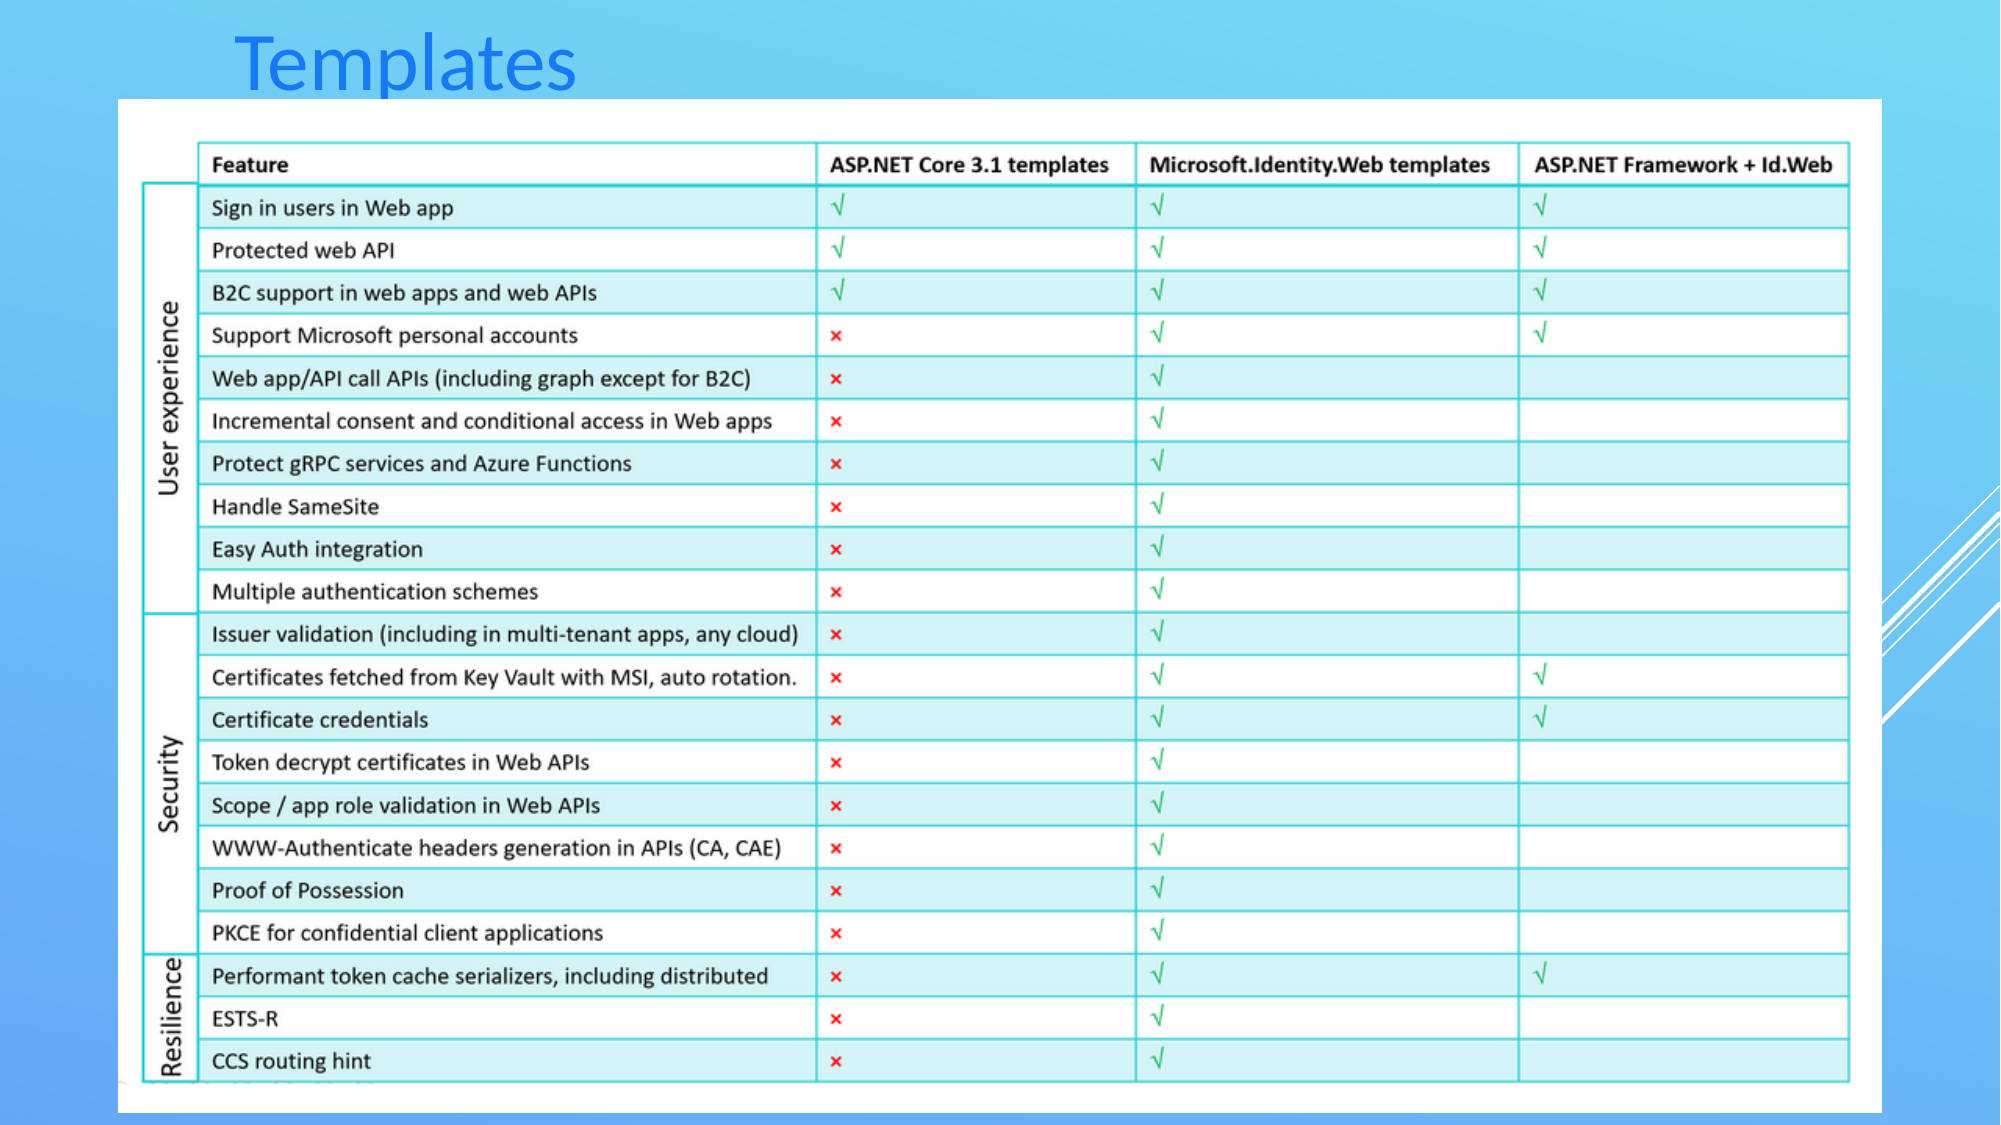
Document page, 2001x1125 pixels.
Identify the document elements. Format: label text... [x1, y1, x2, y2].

text_box Templates [219, 0, 594, 99]
picture [118, 99, 1882, 1113]
